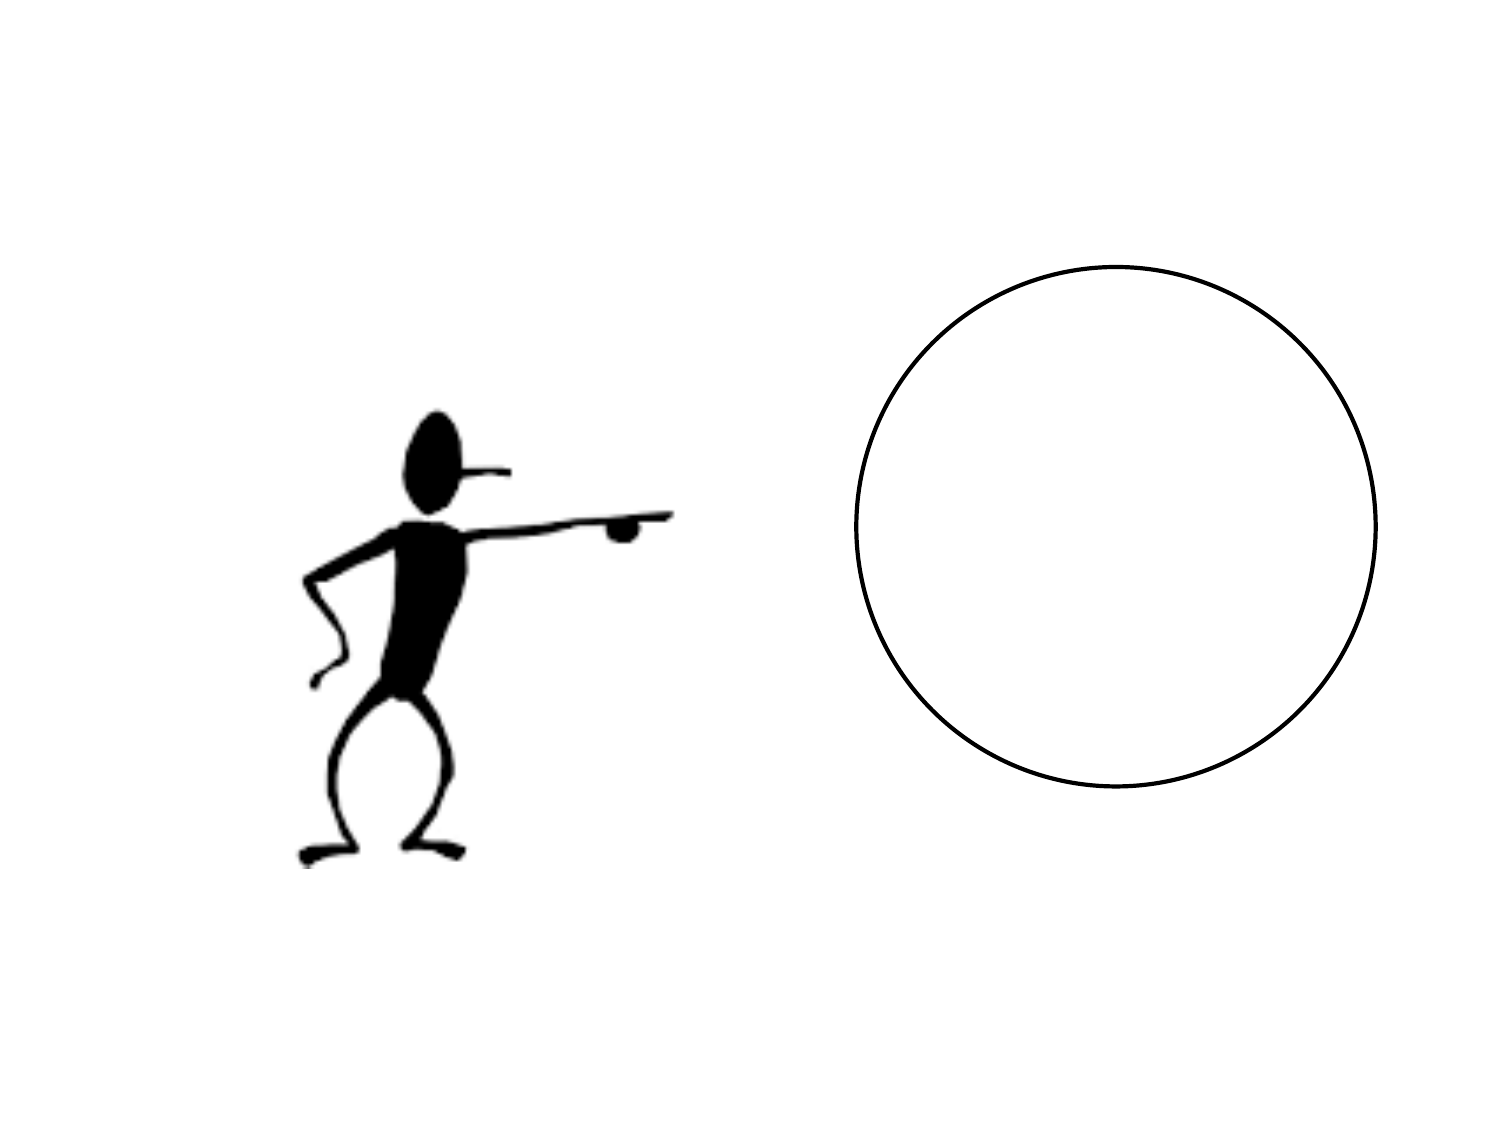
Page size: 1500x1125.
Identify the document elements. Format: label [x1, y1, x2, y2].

text_box [854, 264, 1378, 789]
picture [214, 184, 750, 870]
